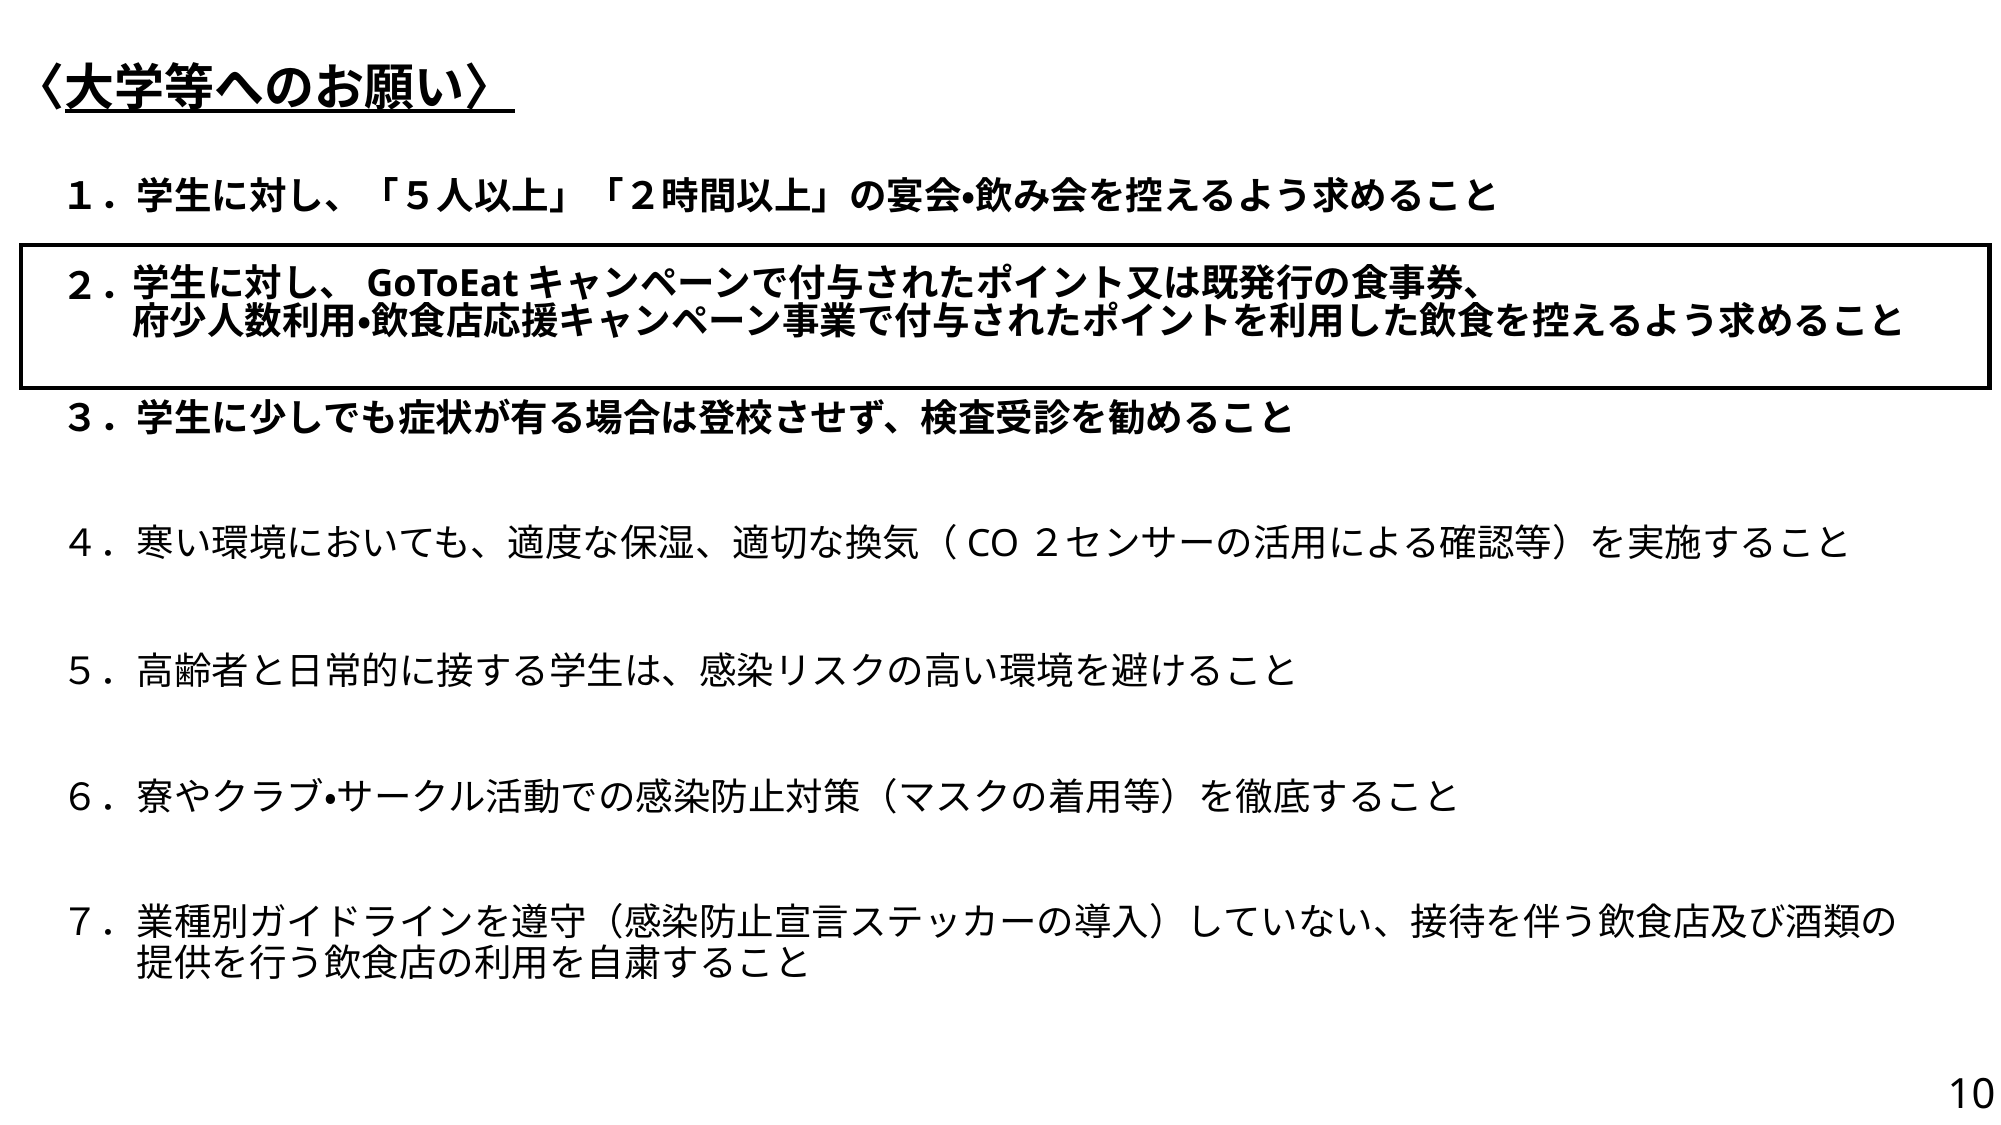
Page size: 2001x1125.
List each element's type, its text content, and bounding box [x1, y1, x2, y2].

text_box １．学生に対し、「５人以上」「２時間以上」の宴会・飲み会を控えるよう求めること ２． ３．学生に少しでも症状が有る場合は登校させず、検査受診を勧めること ４．寒い環境においても、適度な保湿、適切な換気（CO２センサーの活用による確認等）を実施すること ５．高齢者と日常的に接する学生は、感染リスクの高い環境を避けること ６．寮やクラブ・サークル活動での感染防止対策（マスクの着用等）を徹底すること ７．業種別ガイドラインを遵守（感染防止宣言ステッカーの導入）していない、接待を伴う飲食店及び酒類の 提供を行う飲食店の利用を自粛すること [46, 168, 2000, 259]
text_box 〈大学等へのお願い〉 [0, 48, 685, 183]
text_box １．学生に対し、「５人以上」「２時間以上」の宴会・飲み会を控えるよう求めること ２． ３．学生に少しでも症状が有る場合は登校させず、検査受診を勧めること ４．寒い環境においても、適度な保湿、適切な換気（CO２センサーの活用による確認等）を実施すること ５．高齢者と日常的に接する学生は、感染リスクの高い環境を避けること ６．寮やクラブ・サークル活動での感染防止対策（マスクの着用等）を徹底すること ７．業種別ガイドラインを遵守（感染防止宣言ステッカーの導入）していない、接待を伴う飲食店及び酒類の 提供を行う飲食店の利用を自粛すること [46, 350, 2000, 1082]
text_box 学生に対し、GoToEatキャンペーンで付与されたポイント又は既発行の食事券、 府少人数利用・飲食店応援キャンペーン事業で付与されたポイントを利用した飲食を控えるよう求めること [117, 259, 2000, 350]
text_box [20, 244, 1990, 389]
slide_number 10 [1560, 1082, 2000, 1125]
